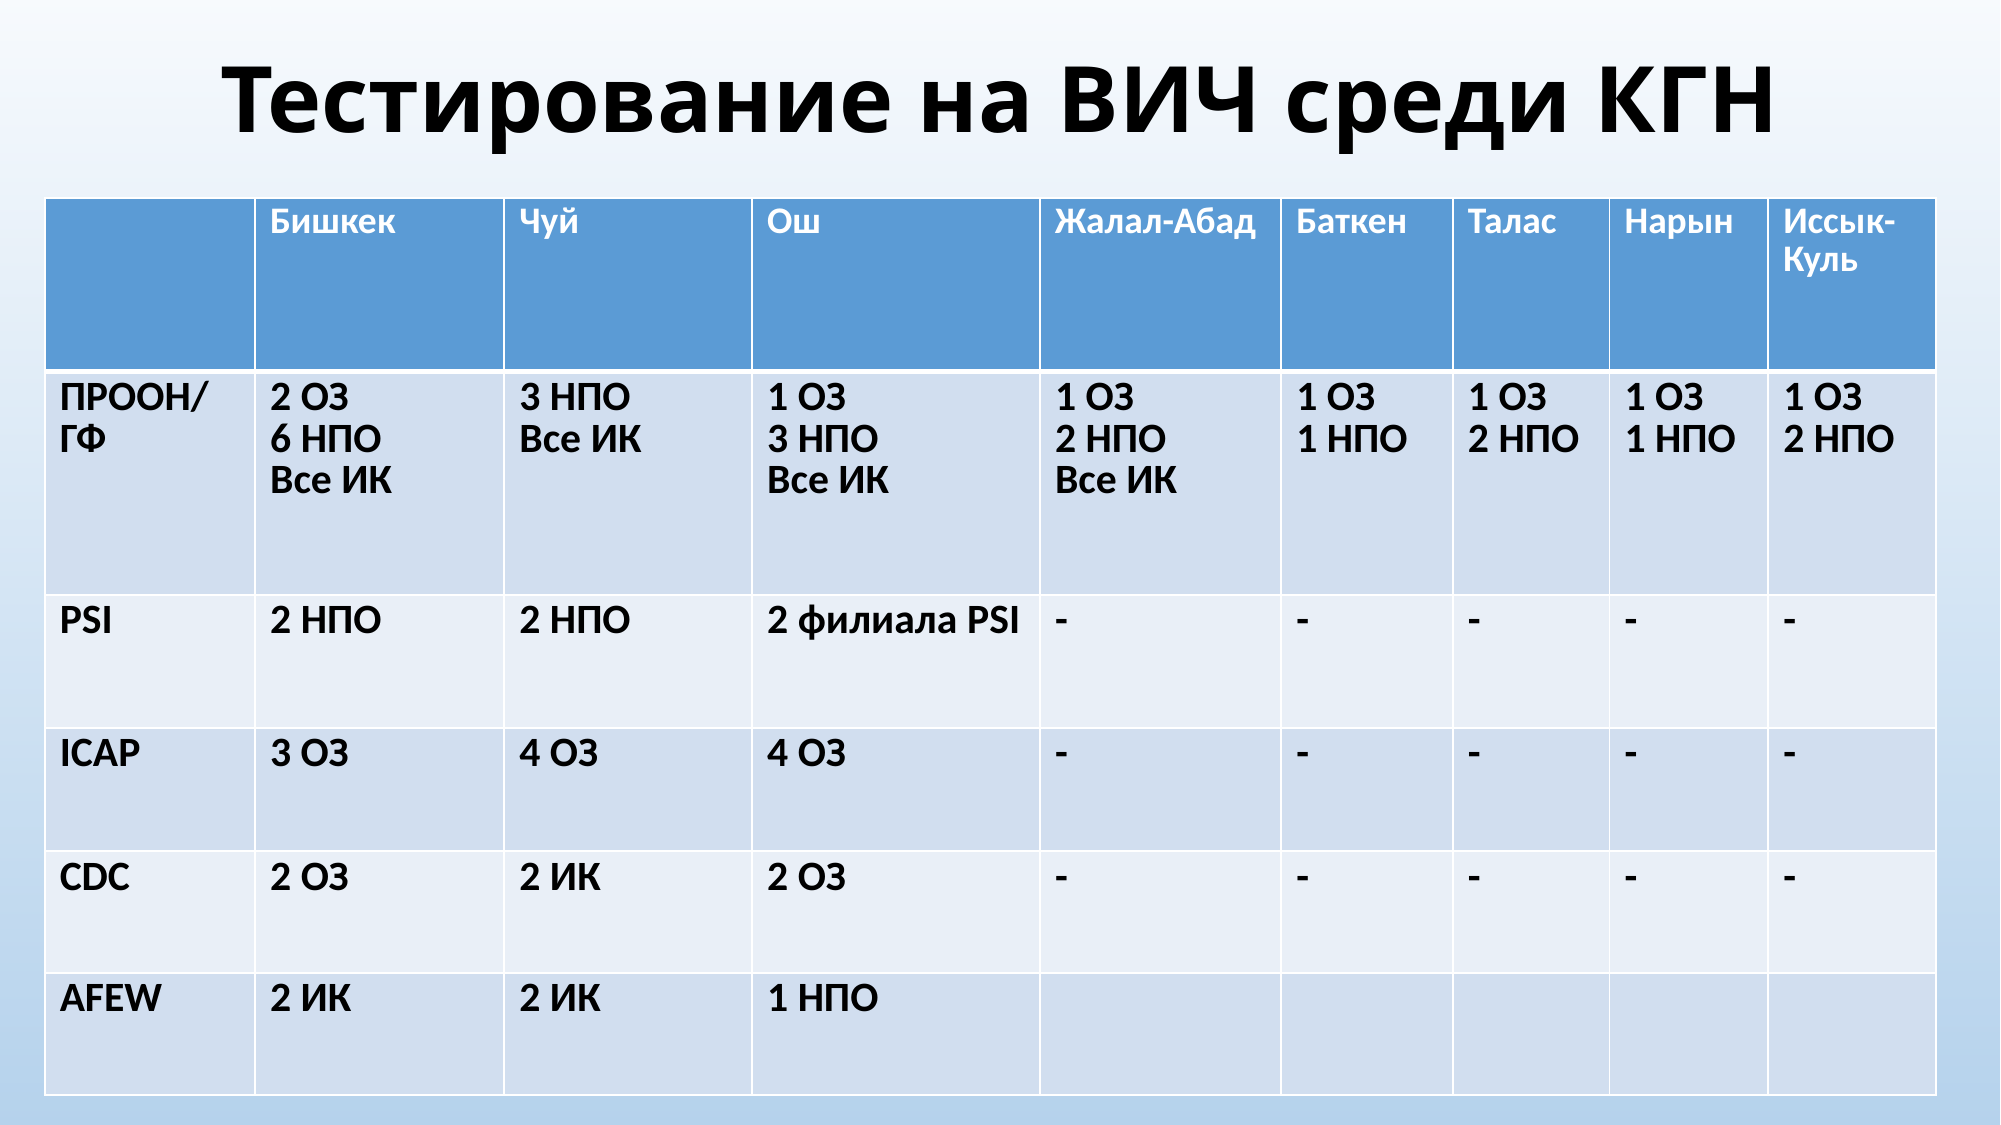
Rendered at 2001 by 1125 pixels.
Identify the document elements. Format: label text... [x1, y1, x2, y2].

table_cell - [1610, 852, 1767, 972]
table_cell 1 ОЗ 2 НПО [1769, 374, 1935, 594]
table_cell 2 ИК [256, 974, 503, 1094]
table_cell [1769, 974, 1935, 1094]
table_cell 4 ОЗ [505, 729, 751, 850]
table_cell 2 ИК [505, 974, 751, 1094]
title Тестирование на ВИЧ среди КГН [137, 21, 1863, 184]
table_header [46, 199, 254, 369]
table_cell 1 ОЗ 1 НПО [1610, 374, 1767, 594]
table_header Жалал-Абад [1041, 199, 1280, 369]
table_header Ош [753, 199, 1039, 369]
table_cell - [1454, 596, 1609, 727]
table_cell ПРООН/ГФ [46, 374, 254, 594]
table_cell - [1454, 852, 1609, 972]
table_cell - [1041, 596, 1280, 727]
table_cell 1 ОЗ 2 НПО Все ИК [1041, 374, 1280, 594]
table_cell ICAP [46, 729, 254, 850]
table_cell 3 НПО Все ИК [505, 374, 751, 594]
table_cell 2 ИК [505, 852, 751, 972]
table_cell - [1041, 729, 1280, 850]
table_cell 2 ОЗ [753, 852, 1039, 972]
table_header Иссык-Куль [1769, 199, 1935, 369]
table_cell AFEW [46, 974, 254, 1094]
table_cell - [1769, 596, 1935, 727]
table_header Бишкек [256, 199, 503, 369]
table_cell 2 ОЗ 6 НПО Все ИК [256, 374, 503, 594]
table_header Талас [1454, 199, 1609, 369]
table_cell 2 НПО [256, 596, 503, 727]
table_cell 2 ОЗ [256, 852, 503, 972]
table_header Баткен [1282, 199, 1452, 369]
table_cell 1 ОЗ 2 НПО [1454, 374, 1609, 594]
table_cell 1 НПО [753, 974, 1039, 1094]
table_cell PSI [46, 596, 254, 727]
table_cell [1041, 974, 1280, 1094]
table_cell - [1041, 852, 1280, 972]
table_cell 1 ОЗ 1 НПО [1282, 374, 1452, 594]
table_cell 2 филиала PSI [753, 596, 1039, 727]
table_cell 4 ОЗ [753, 729, 1039, 850]
table_cell [1454, 974, 1609, 1094]
table_cell - [1282, 596, 1452, 727]
table_header Чуй [505, 199, 751, 369]
table_cell - [1610, 729, 1767, 850]
table_cell 3 ОЗ [256, 729, 503, 850]
table_cell - [1769, 852, 1935, 972]
table_header Нарын [1610, 199, 1767, 369]
table_cell - [1282, 729, 1452, 850]
table_cell [1610, 974, 1767, 1094]
table_cell - [1282, 852, 1452, 972]
table_cell - [1769, 729, 1935, 850]
table_cell 2 НПО [505, 596, 751, 727]
table_cell - [1454, 729, 1609, 850]
table_cell CDC [46, 852, 254, 972]
table_cell - [1610, 596, 1767, 727]
table_cell [1282, 974, 1452, 1094]
table_cell 1 ОЗ 3 НПО Все ИК [753, 374, 1039, 594]
